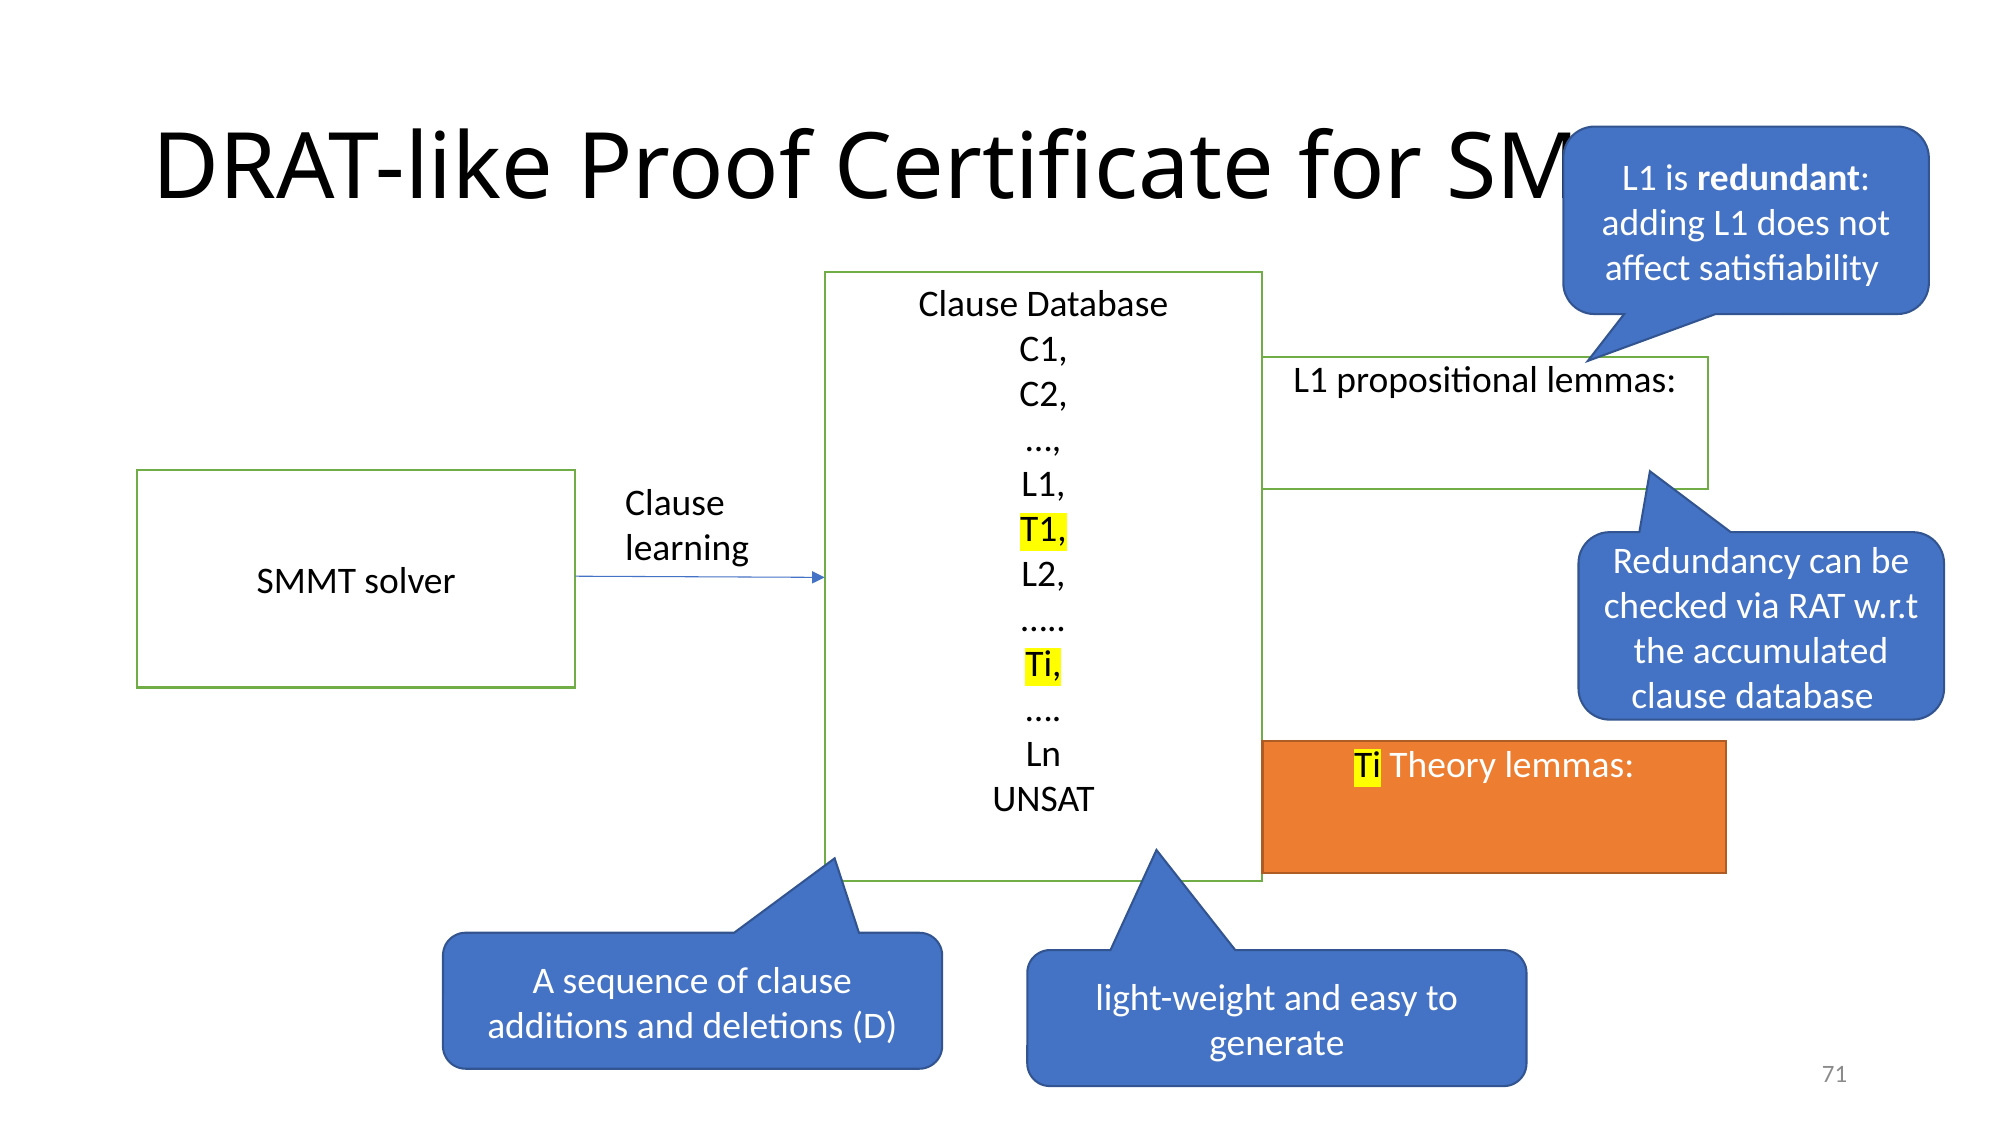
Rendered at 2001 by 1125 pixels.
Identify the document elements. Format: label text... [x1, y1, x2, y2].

text_box Clause learning [610, 470, 825, 575]
text_box Clause Database C1, C2, …, L1, T1, L2, ….. Ti, …. Ln UNSAT [824, 271, 1263, 882]
slide_number 71 [1412, 1042, 1863, 1103]
text_box Redundancy can be checked via RAT w.r.t the accumulated clause database [1577, 469, 1946, 721]
text_box light-weight and easy to generate [1026, 848, 1528, 1088]
title DRAT-like Proof Certificate for SMMT [137, 59, 1863, 278]
text_box A sequence of clause additions and deletions (D) [441, 856, 944, 1070]
text_box L1 is redundant: adding L1 does not affect satisfiability [1562, 125, 1930, 364]
text_box SMMT solver [136, 469, 576, 689]
